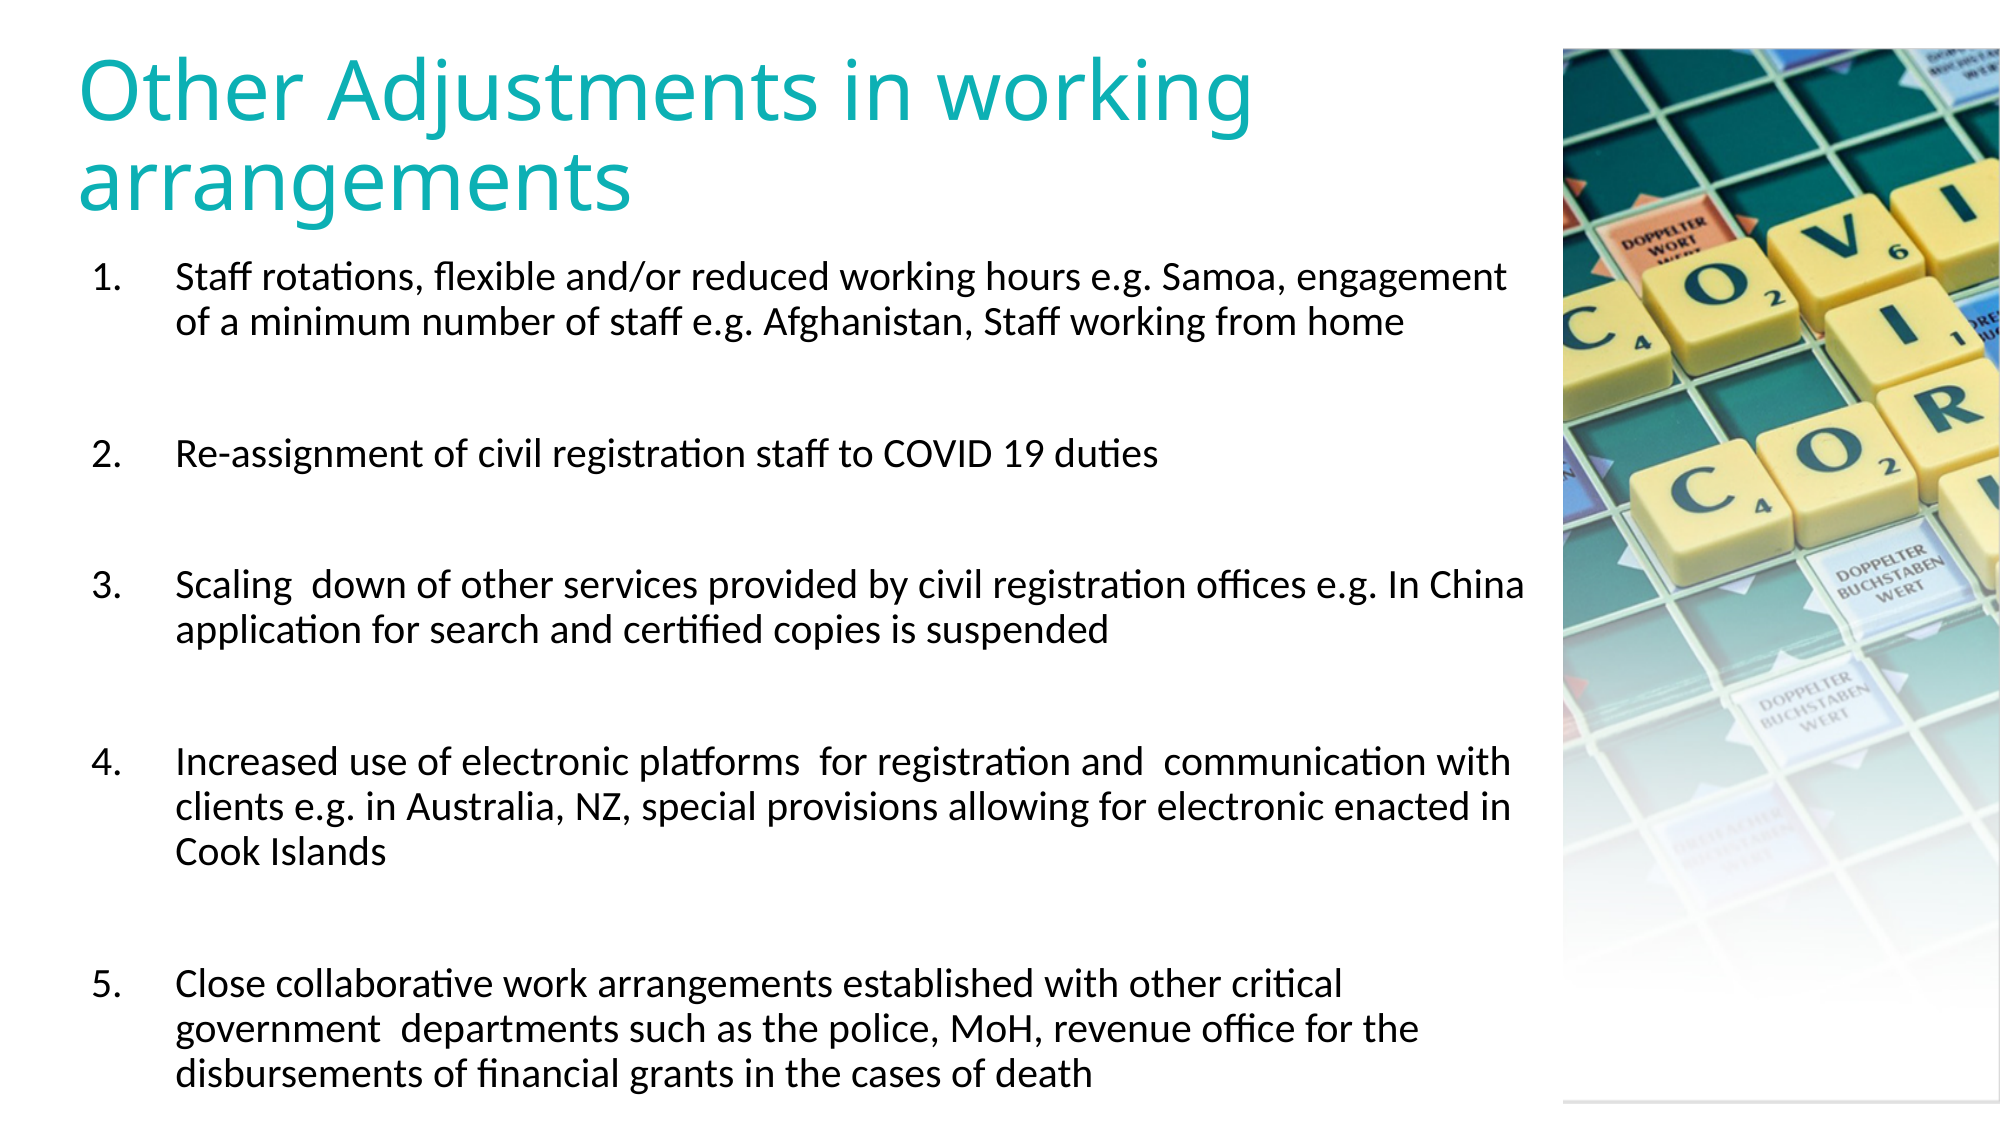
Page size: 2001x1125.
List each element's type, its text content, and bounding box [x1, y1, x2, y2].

title Other Adjustments in working arrangements [62, 29, 1559, 247]
picture [1563, 48, 2000, 1105]
list Staff rotations, flexible and/or reduced working hours e.g. Samoa, engagement of a minimum number of staff e.g. Afghanistan, Staff working from home Re-assignment of civil registration staff to COVID 19 duties Scaling down of other services provided by civil registration offices e.g. In China application for search and certified copies is suspended Increased use of electronic platforms for registration and communication with clients e.g. in Australia, NZ, special provisions allowing for electronic enacted in Cook Islands Close collaborative work arrangements established with other critical government departments such as the police, MoH, revenue office for the disbursements of financial grants in the cases of death [76, 246, 1564, 1125]
